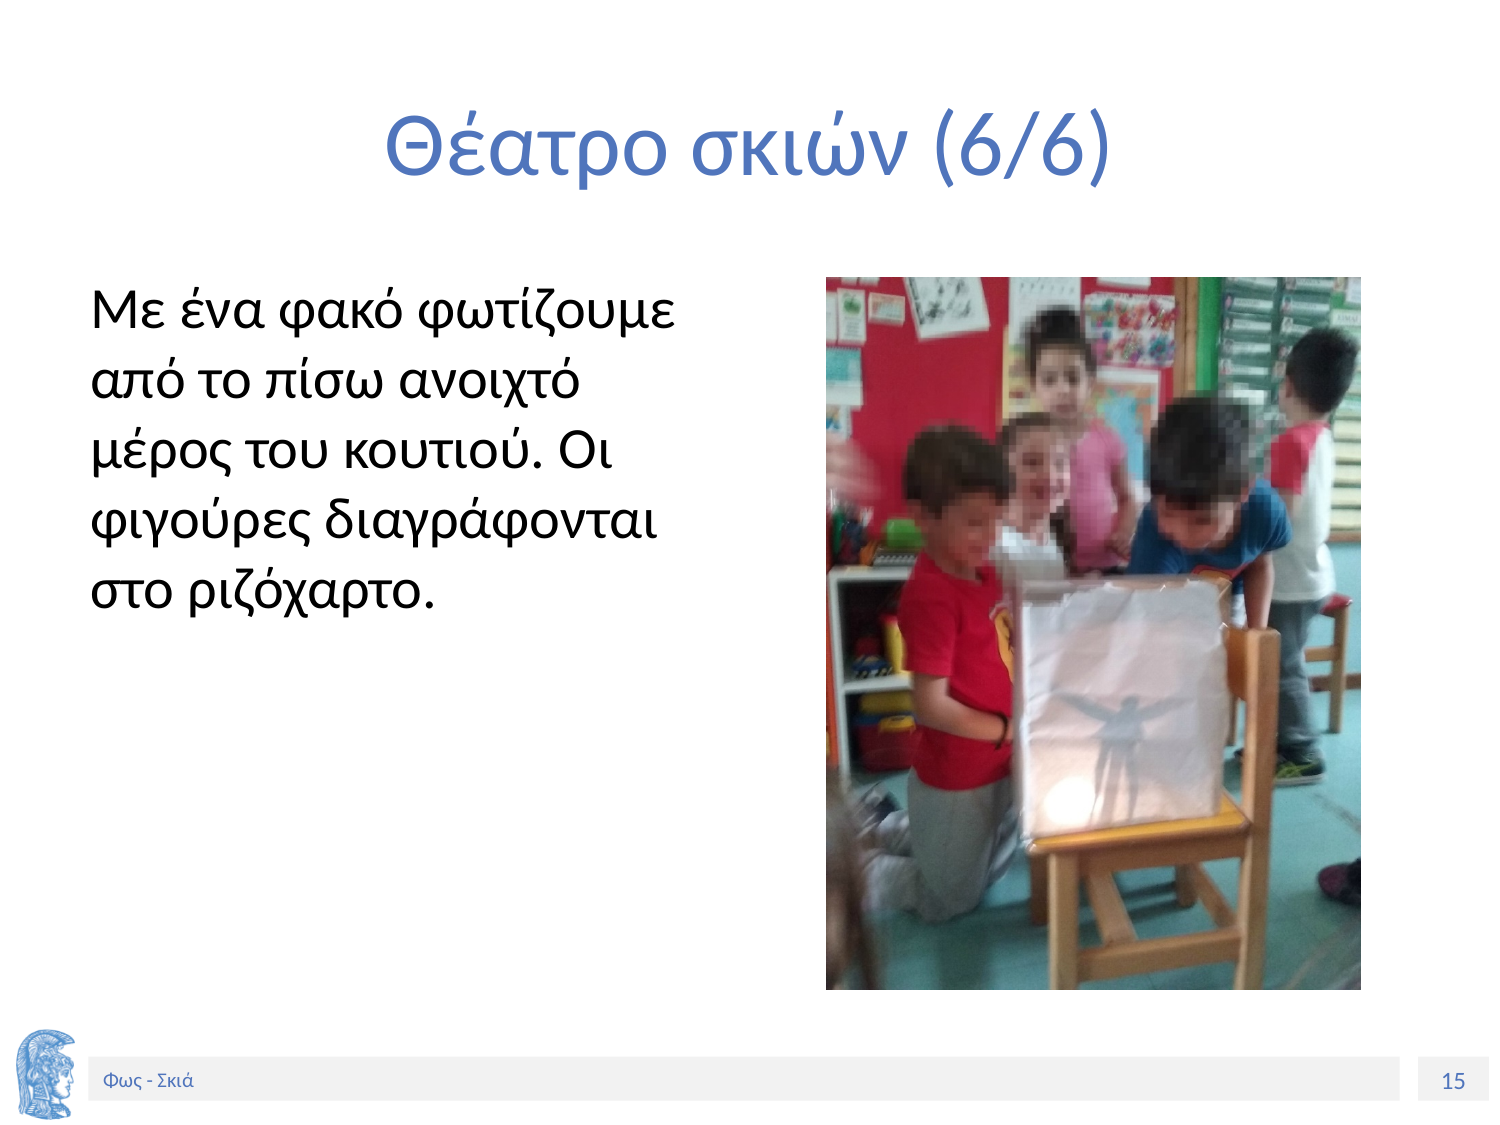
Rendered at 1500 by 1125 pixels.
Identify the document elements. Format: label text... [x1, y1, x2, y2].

picture [9, 1026, 81, 1120]
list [826, 277, 1362, 991]
list Με ένα φακό φωτίζουμε από το πίσω ανοιχτό μέρος του κουτιού. Οι φιγούρες διαγράφονται στο ριζόχαρτο. [75, 262, 738, 1005]
title Θέατρο σκιών (6/6) [75, 45, 1425, 233]
